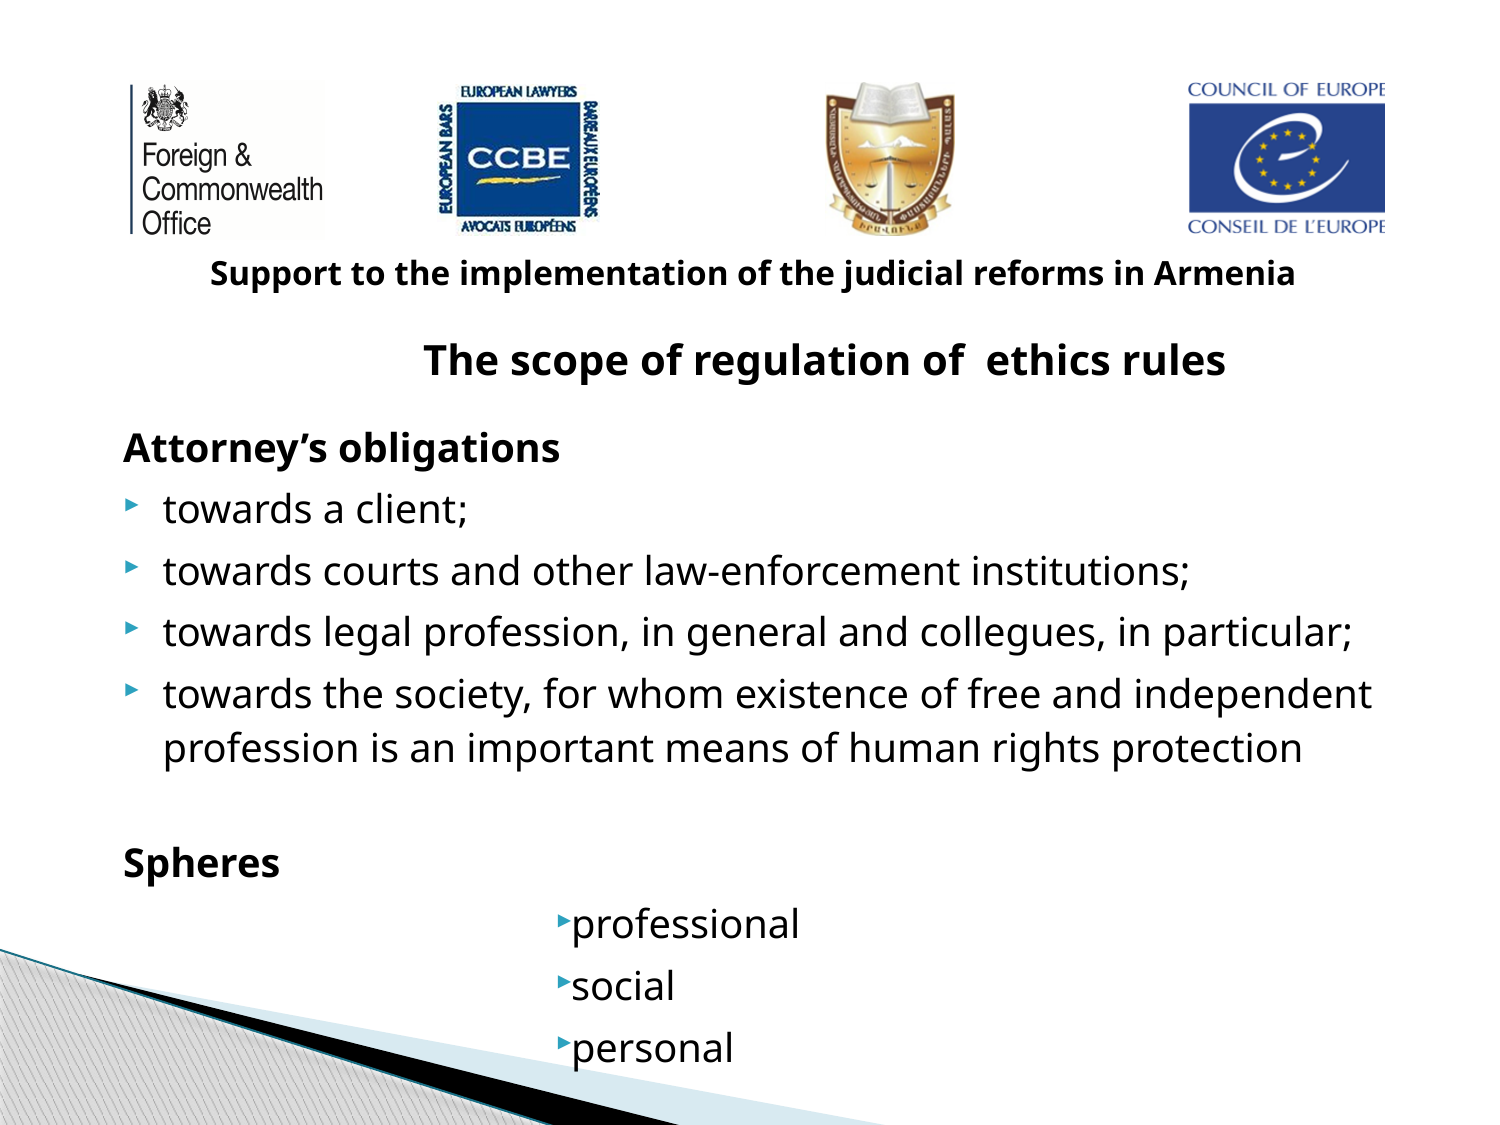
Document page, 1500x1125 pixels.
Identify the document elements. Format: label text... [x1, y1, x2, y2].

list Attorney’s obligations towards a client; towards courts and other law-enforcement institutions; towards legal profession, in general and collegues, in particular; towards the society, for whom existence of free and independent profession is an important means of human rights protection Spheres professional social personal [91, 412, 1454, 1088]
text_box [91, 80, 1417, 301]
title The scope of regulation of ethics rules [150, 301, 1500, 418]
